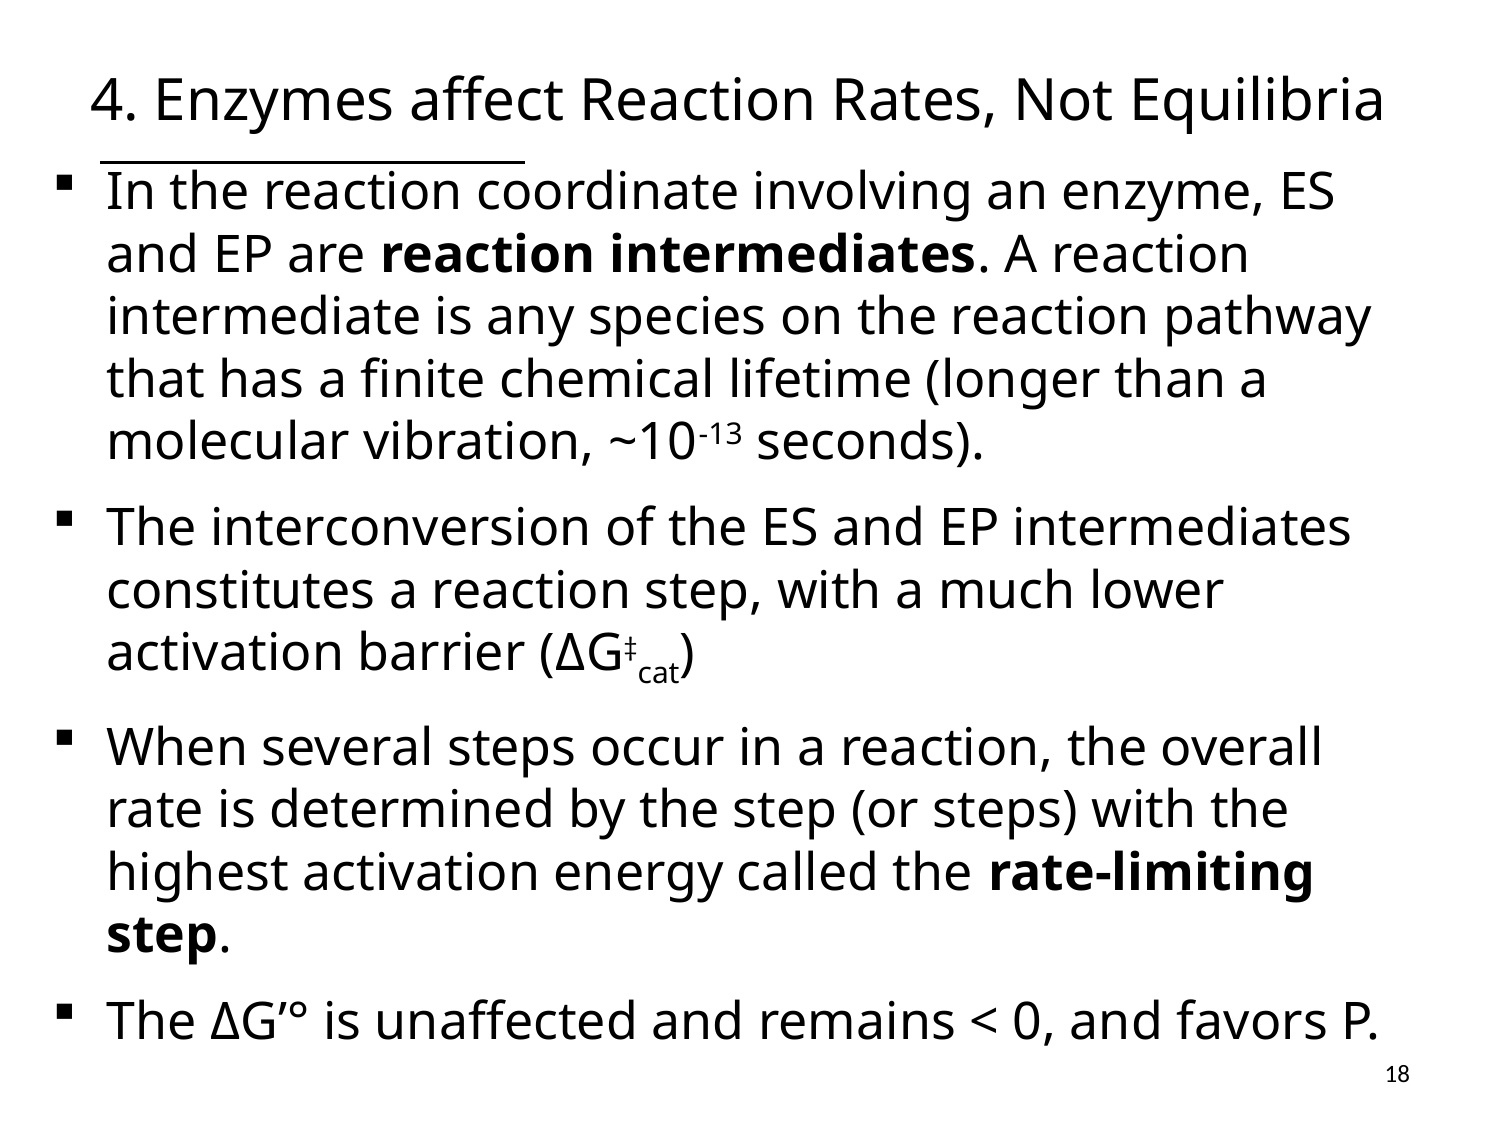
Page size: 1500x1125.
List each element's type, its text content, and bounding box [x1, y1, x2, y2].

title 4. Enzymes affect Reaction Rates, Not Equilibria [75, 45, 1425, 149]
list In the reaction coordinate involving an enzyme, ES and EP are reaction intermediates. A reaction intermediate is any species on the reaction pathway that has a finite chemical lifetime (longer than a molecular vibration, ~10-13 seconds). The interconversion of the ES and EP intermediates constitutes a reaction step, with a much lower activation barrier (ΔG‡cat) When several steps occur in a reaction, the overall rate is determined by the step (or steps) with the highest activation energy called the rate-limiting step. The ΔG’° is unaffected and remains < 0, and favors P. [37, 149, 1425, 1100]
